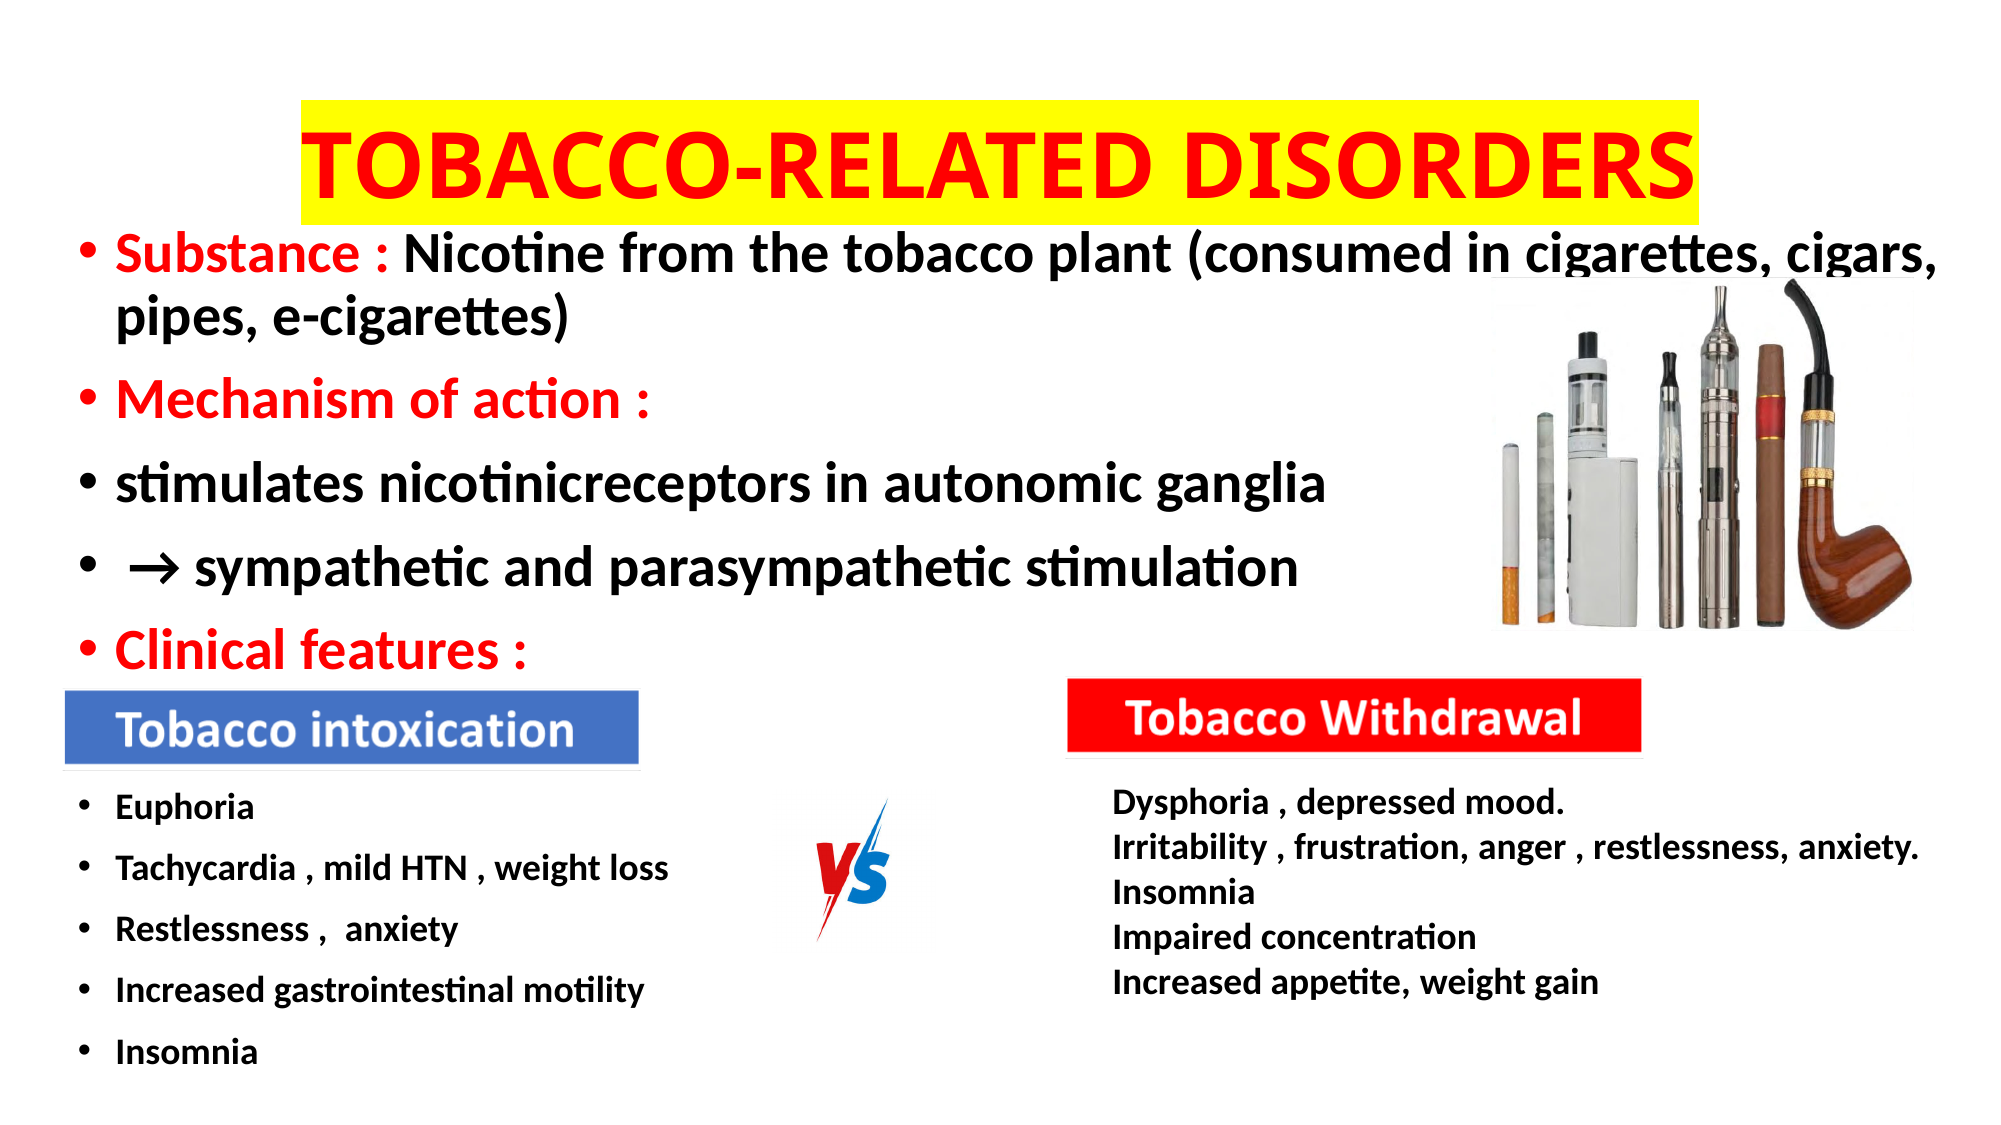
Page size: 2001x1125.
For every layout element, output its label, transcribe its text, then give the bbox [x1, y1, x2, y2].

picture [1491, 277, 1914, 631]
picture [1065, 667, 1647, 783]
title TOBACCO-RELATED DISORDERS [137, 59, 1863, 214]
list Substance : Nicotine from the tobacco plant (consumed in cigarettes, cigars, pipes, e-cigarettes) Mechanism of action : stimulates nicotinicreceptors in autonomic ganglia → sympathetic and parasympathetic stimulation Clinical features : Euphoria Tachycardia , mild HTN , weight loss Restlessness , anxiety Increased gastrointestinal motility Insomnia [62, 214, 1980, 1109]
text_box Dysphoria , depressed mood. Irritability , frustration, anger , restlessness, anxiety. Insomnia Impaired concentration Increased appetite, weight gain [947, 769, 1948, 1010]
picture [772, 789, 936, 953]
picture [62, 679, 644, 795]
